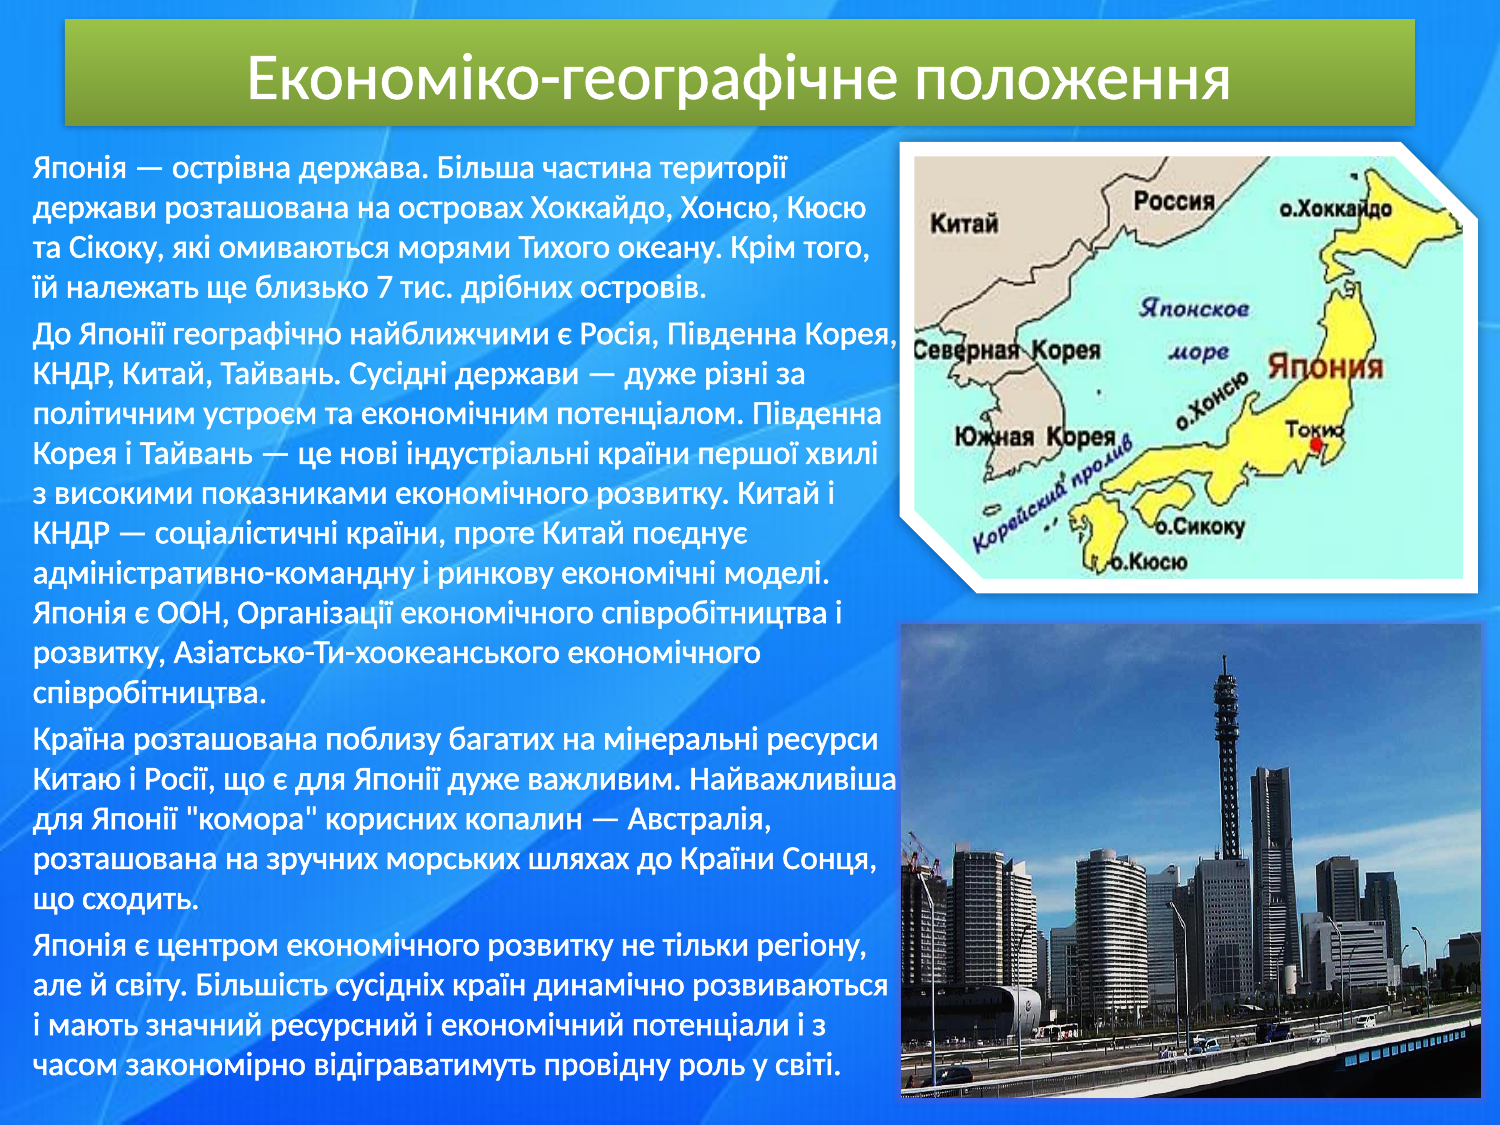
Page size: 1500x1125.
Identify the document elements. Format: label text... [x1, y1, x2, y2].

title Економіко-географічне положення [64, 19, 1415, 126]
picture [0, 0, 1500, 1125]
picture [901, 624, 1481, 1098]
list Японія — острівна держава. Більша частина території держави розташована на островах Хоккайдо, Хонсю, Кюсю та Сікоку, які омиваються морями Тихого океану. Крім того, їй належать ще близько 7 тис. дрібних островів. До Японії географічно найближчими є Росія, Південна Корея, КНДР, Китай, Тайвань. Сусідні держави — дуже різні за політичним устроєм та економічним потенціалом. Південна Корея і Тайвань — це нові індустріальні країни першої хвилі з високими показниками економічного розвитку. Китай і КНДР — соціалістичні країни, проте Китай поєднує адміністративно-командну і ринкову економічні моделі. Японія є ООН, Організації економічного співробітництва і розвитку, Азіатсько-Ти-хоокеанського економічного співробітництва. Країна розташована поблизу багатих на мінеральні ресурси Китаю і Росії, що є для Японії дуже важливим. Найважливіша для Японії "комора" корисних копалин — Австралія, розташована на зручних морських шляхах до Країни Сонця, що сходить. Японія є центром економічного розвитку не тільки регіону, але й світу. Більшість сусідніх країн динамічно розвиваються і мають значний ресурсний і економічний потенціали і з часом закономірно відіграватимуть провідну роль у світі. [17, 137, 916, 1125]
